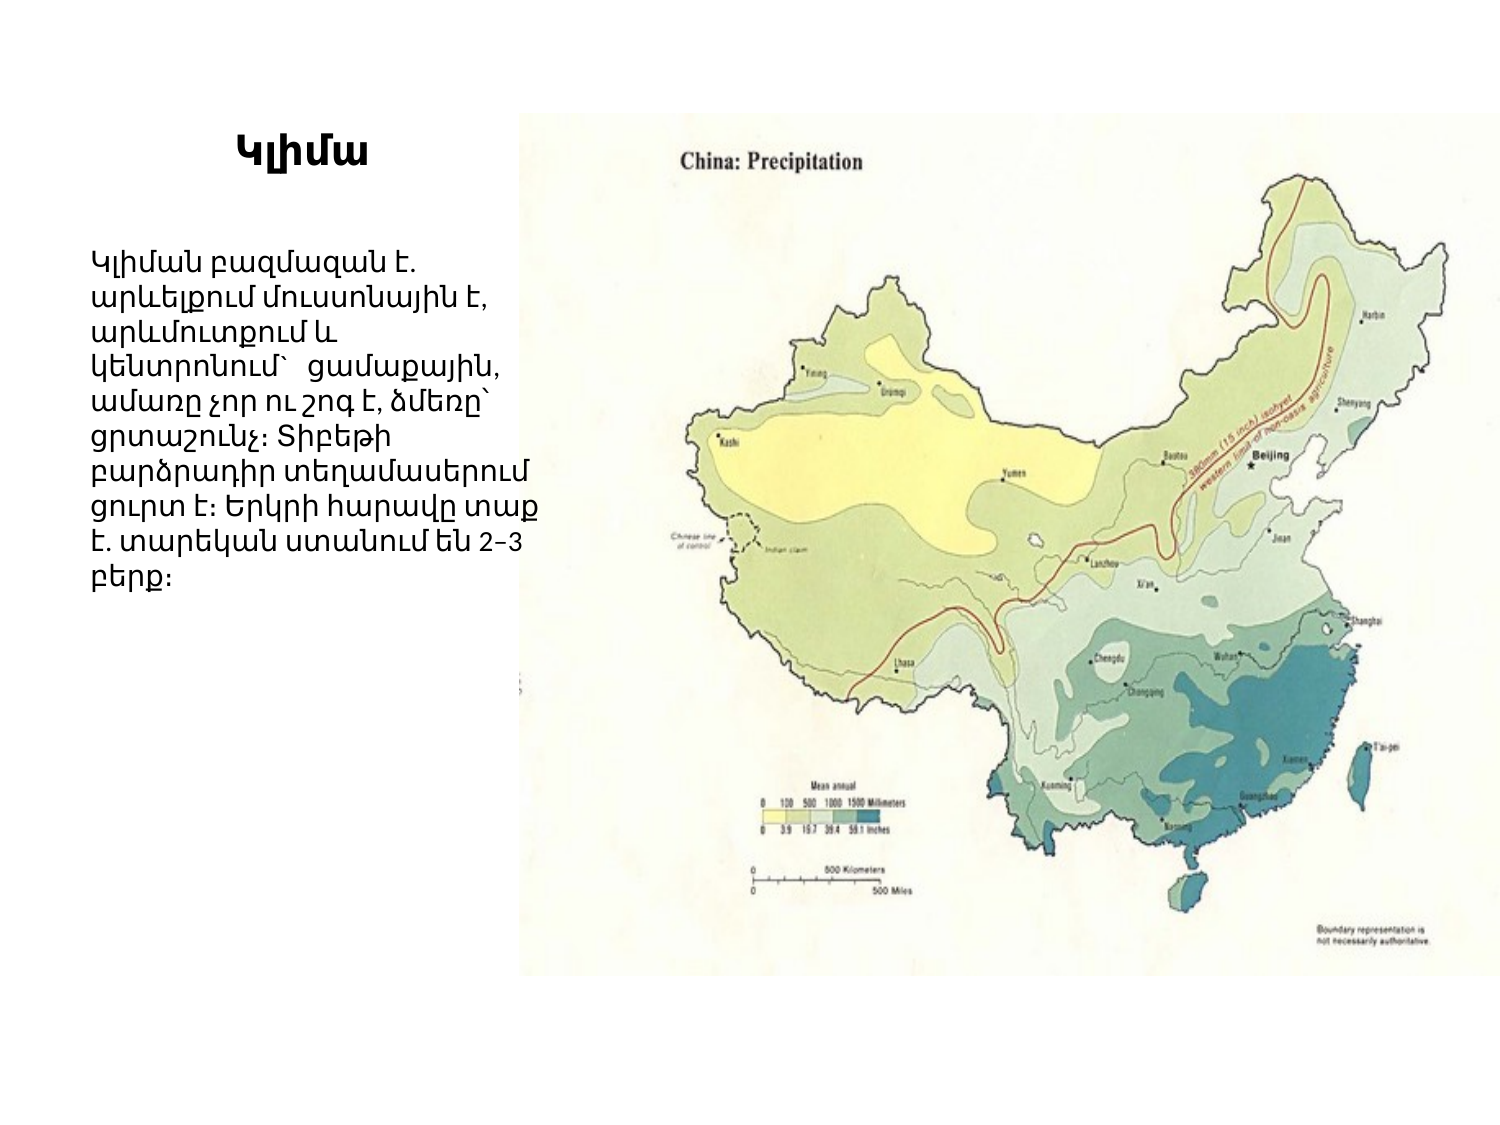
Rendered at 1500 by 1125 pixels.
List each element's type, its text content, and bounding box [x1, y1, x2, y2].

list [519, 113, 1500, 977]
title Կլիմա [67, 41, 561, 232]
list Կլիման բազմազան է. արևելքում մուսսոնային է, արևմուտքում և կենտրոնում` ցամաքային, ամառը չոր ու շոգ է, ձմեռը՝ ցրտաշունչ։ Տիբեթի բարձրադիր տեղամասերում ցուրտ է։ Երկրի հարավը տաք է. տարեկան ստանում են 2–3 բերք։ [75, 235, 514, 634]
